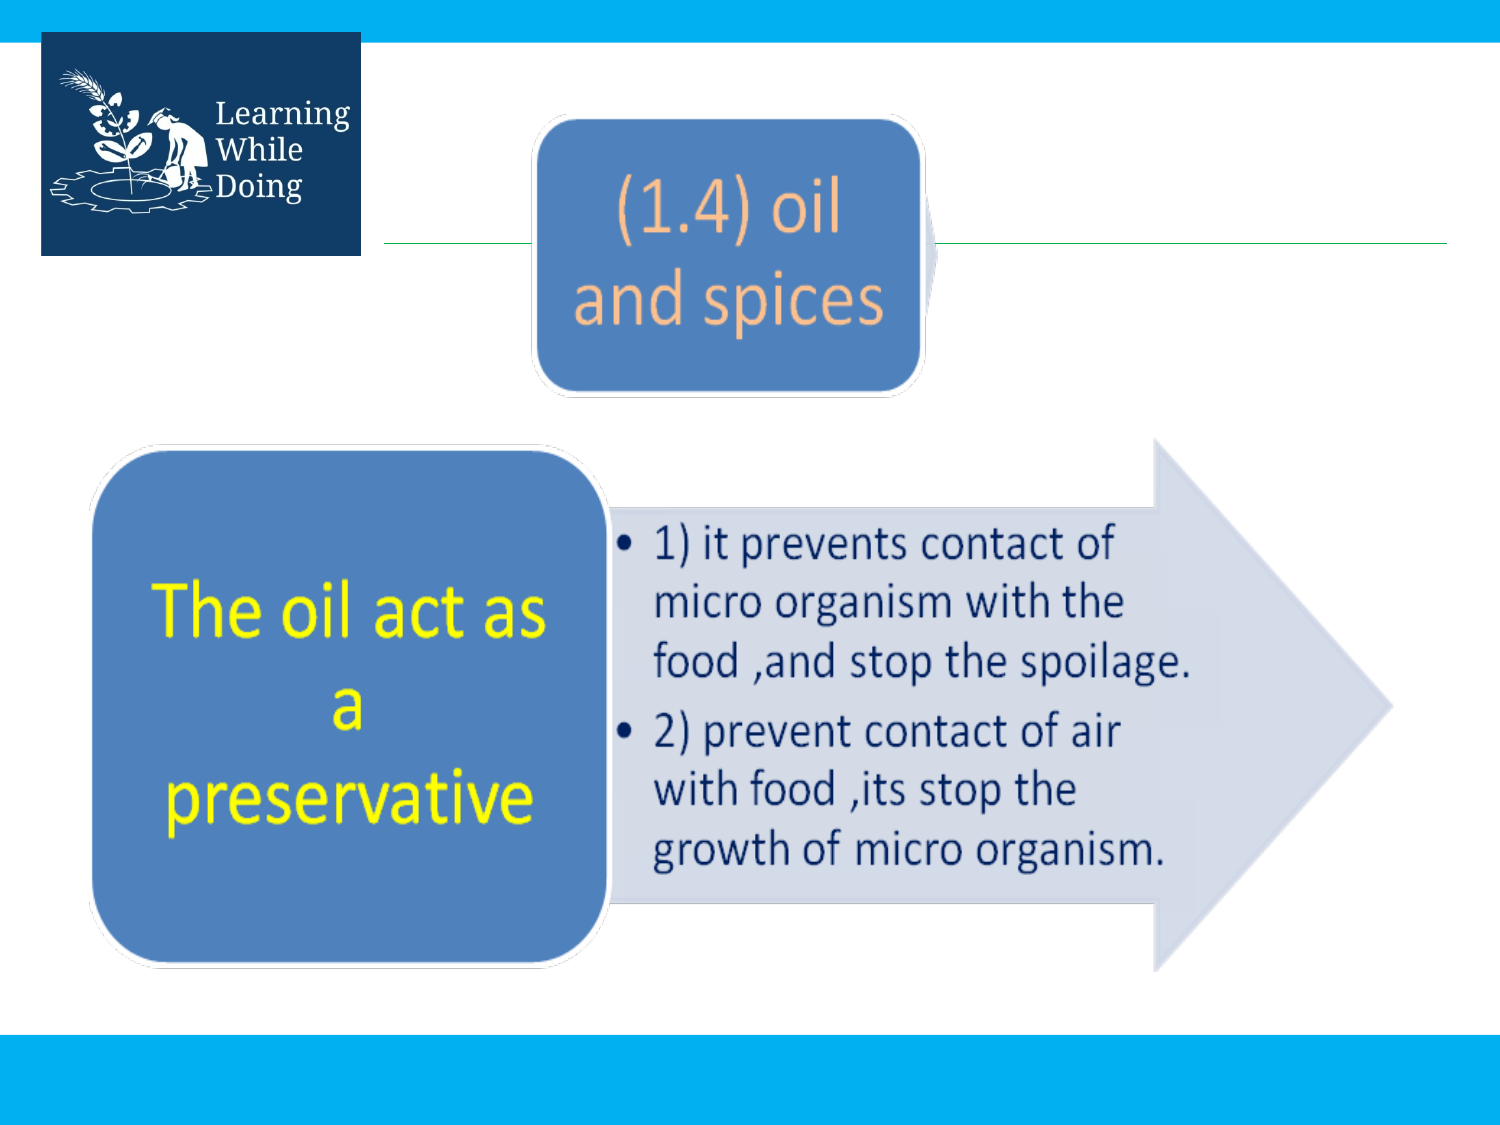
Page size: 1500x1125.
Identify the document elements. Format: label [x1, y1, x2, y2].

picture [41, 33, 1394, 972]
